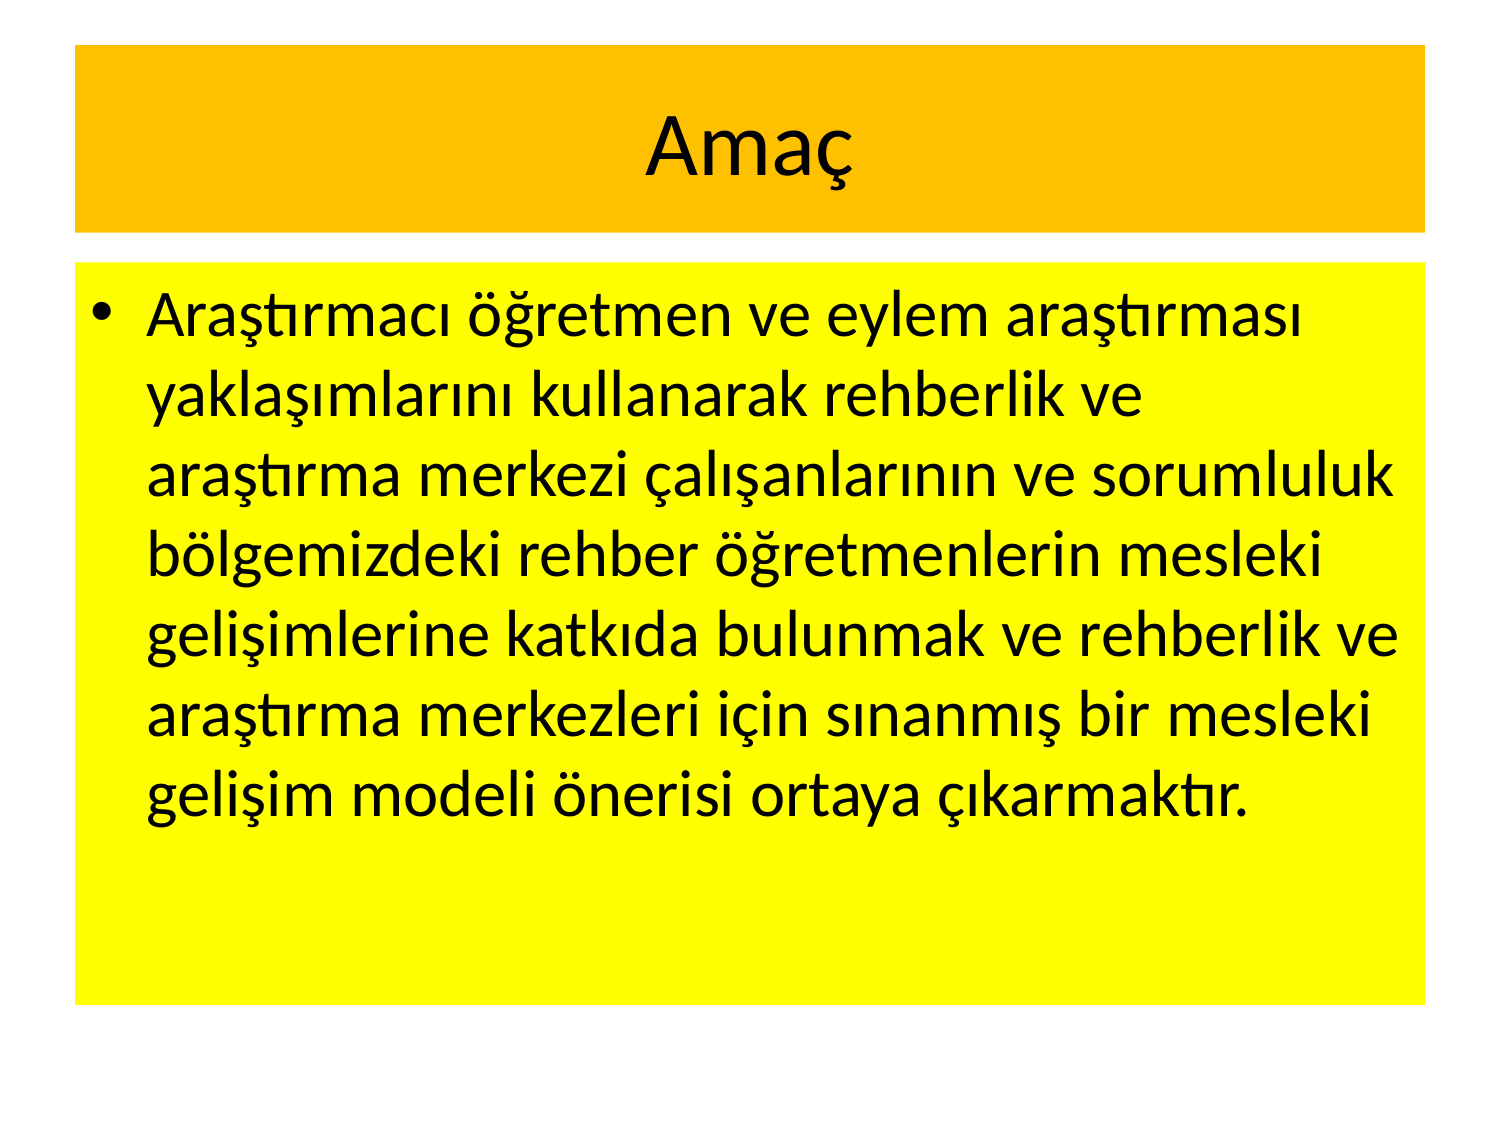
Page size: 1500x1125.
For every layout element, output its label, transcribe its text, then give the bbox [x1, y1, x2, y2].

list Araştırmacı öğretmen ve eylem araştırması yaklaşımlarını kullanarak rehberlik ve araştırma merkezi çalışanlarının ve sorumluluk bölgemizdeki rehber öğretmenlerin mesleki gelişimlerine katkıda bulunmak ve rehberlik ve araştırma merkezleri için sınanmış bir mesleki gelişim modeli önerisi ortaya çıkarmaktır. [75, 262, 1425, 1005]
title Amaç [75, 45, 1425, 233]
